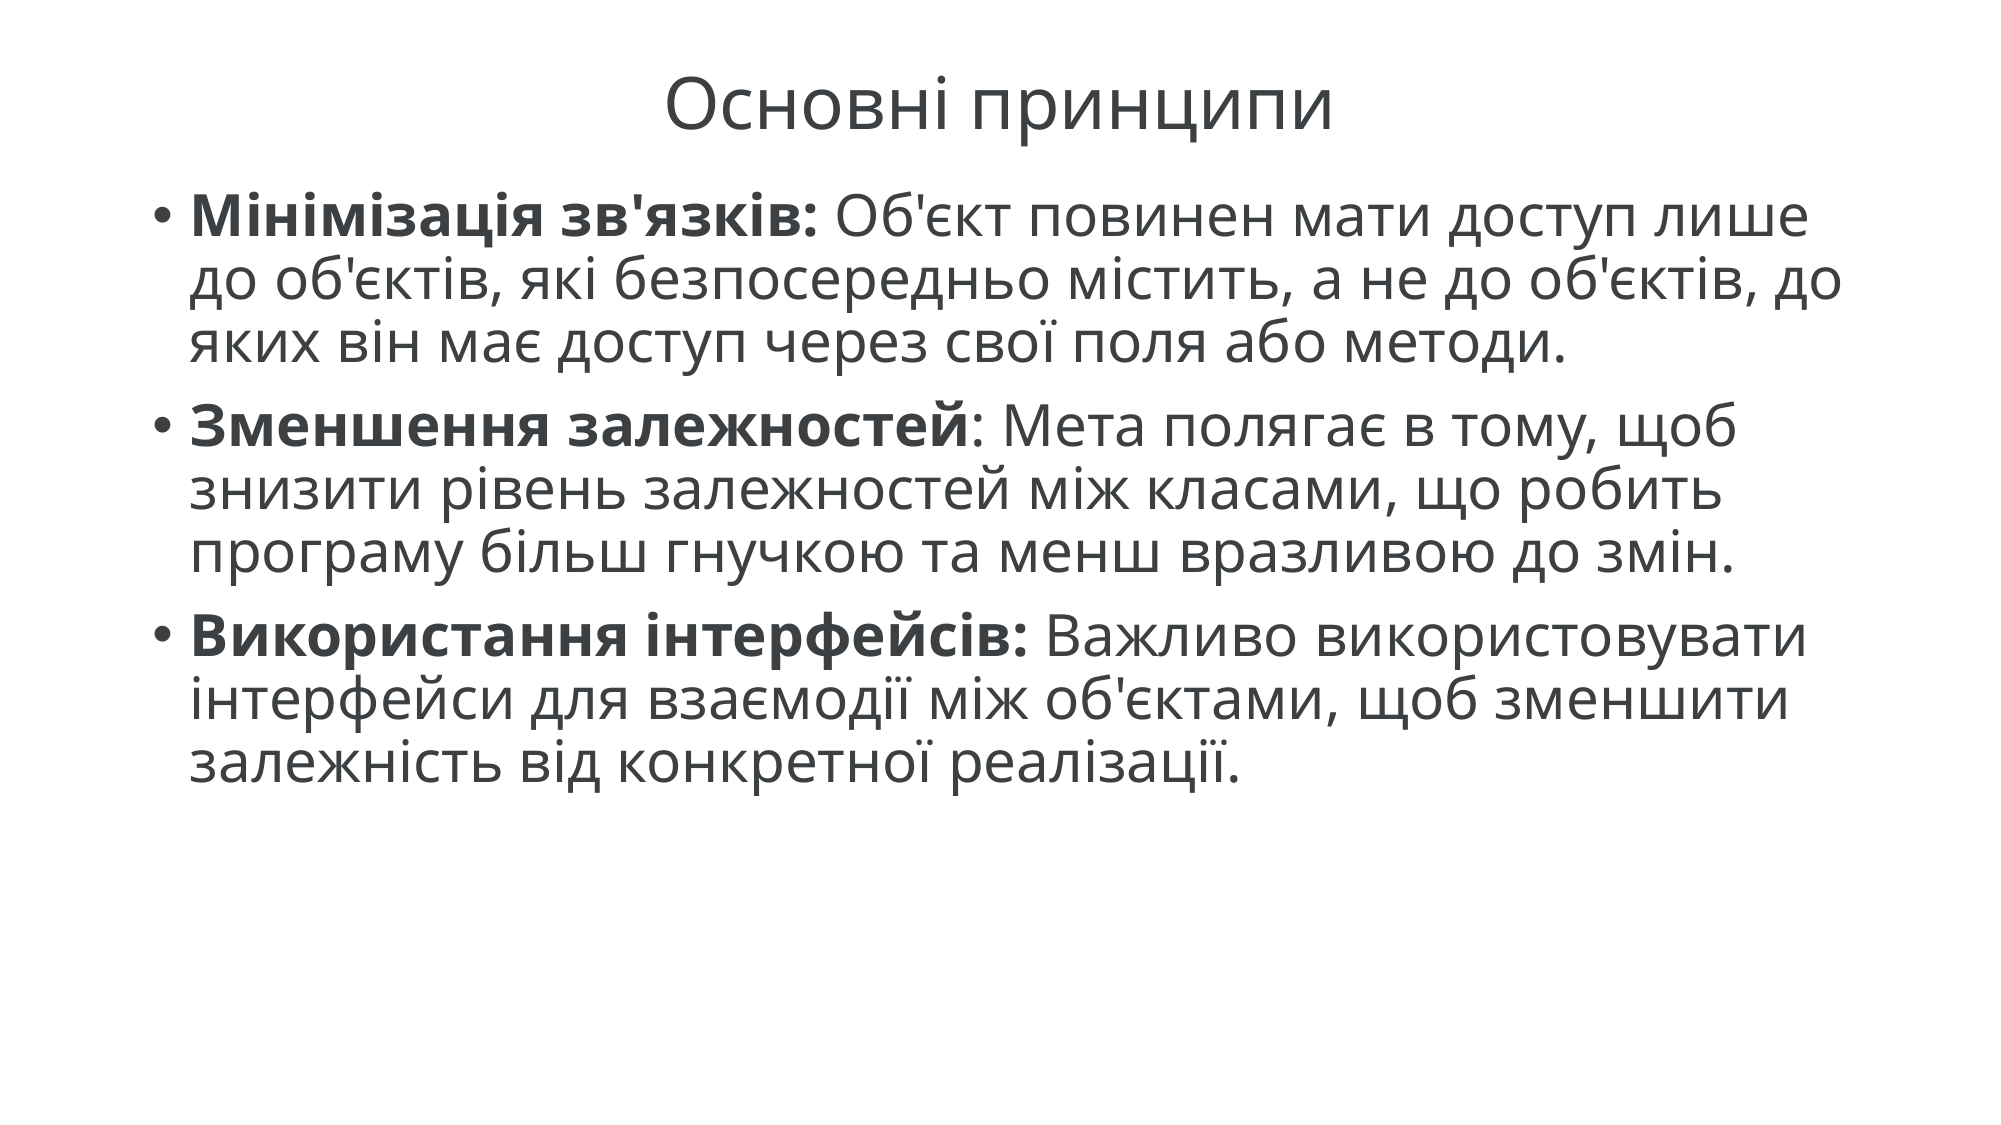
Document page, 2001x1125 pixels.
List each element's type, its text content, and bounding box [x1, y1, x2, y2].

list Мінімізація зв'язків: Об'єкт повинен мати доступ лише до об'єктів, які безпосередньо містить, а не до об'єктів, до яких він має доступ через свої поля або методи. Зменшення залежностей: Мета полягає в тому, щоб знизити рівень залежностей між класами, що робить програму більш гнучкою та менш вразливою до змін. Використання інтерфейсів: Важливо використовувати інтерфейси для взаємодії між об'єктами, щоб зменшити залежність від конкретної реалізації. [137, 179, 1863, 1014]
title Основні принципи [137, 59, 1863, 154]
